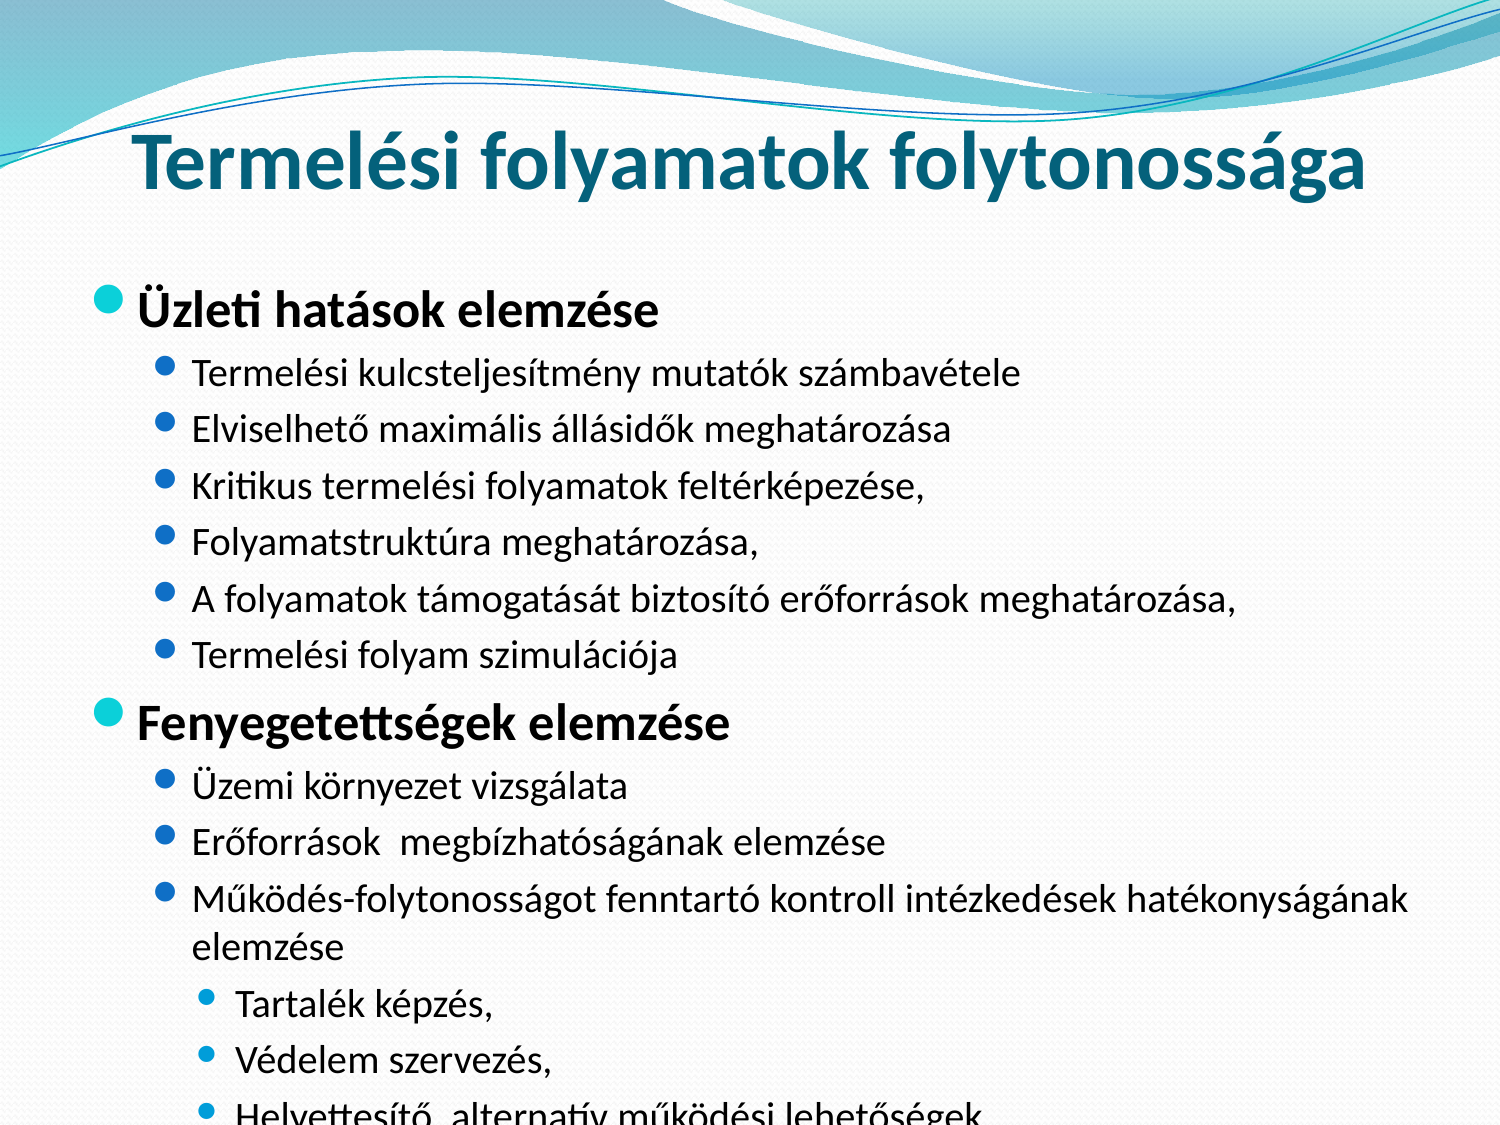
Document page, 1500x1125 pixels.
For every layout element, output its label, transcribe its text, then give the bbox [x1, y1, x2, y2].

list Üzleti hatások elemzése Termelési kulcsteljesítmény mutatók számbavétele Elviselhető maximális állásidők meghatározása Kritikus termelési folyamatok feltérképezése, Folyamatstruktúra meghatározása, A folyamatok támogatását biztosító erőforrások meghatározása, Termelési folyam szimulációja Fenyegetettségek elemzése Üzemi környezet vizsgálata Erőforrások megbízhatóságának elemzése Működés-folytonosságot fenntartó kontroll intézkedések hatékonyságának elemzése Tartalék képzés, Védelem szervezés, Helyettesítő, alternatív működési lehetőségek [75, 267, 1425, 1125]
title Termelési folyamatok folytonossága [75, 90, 1425, 207]
